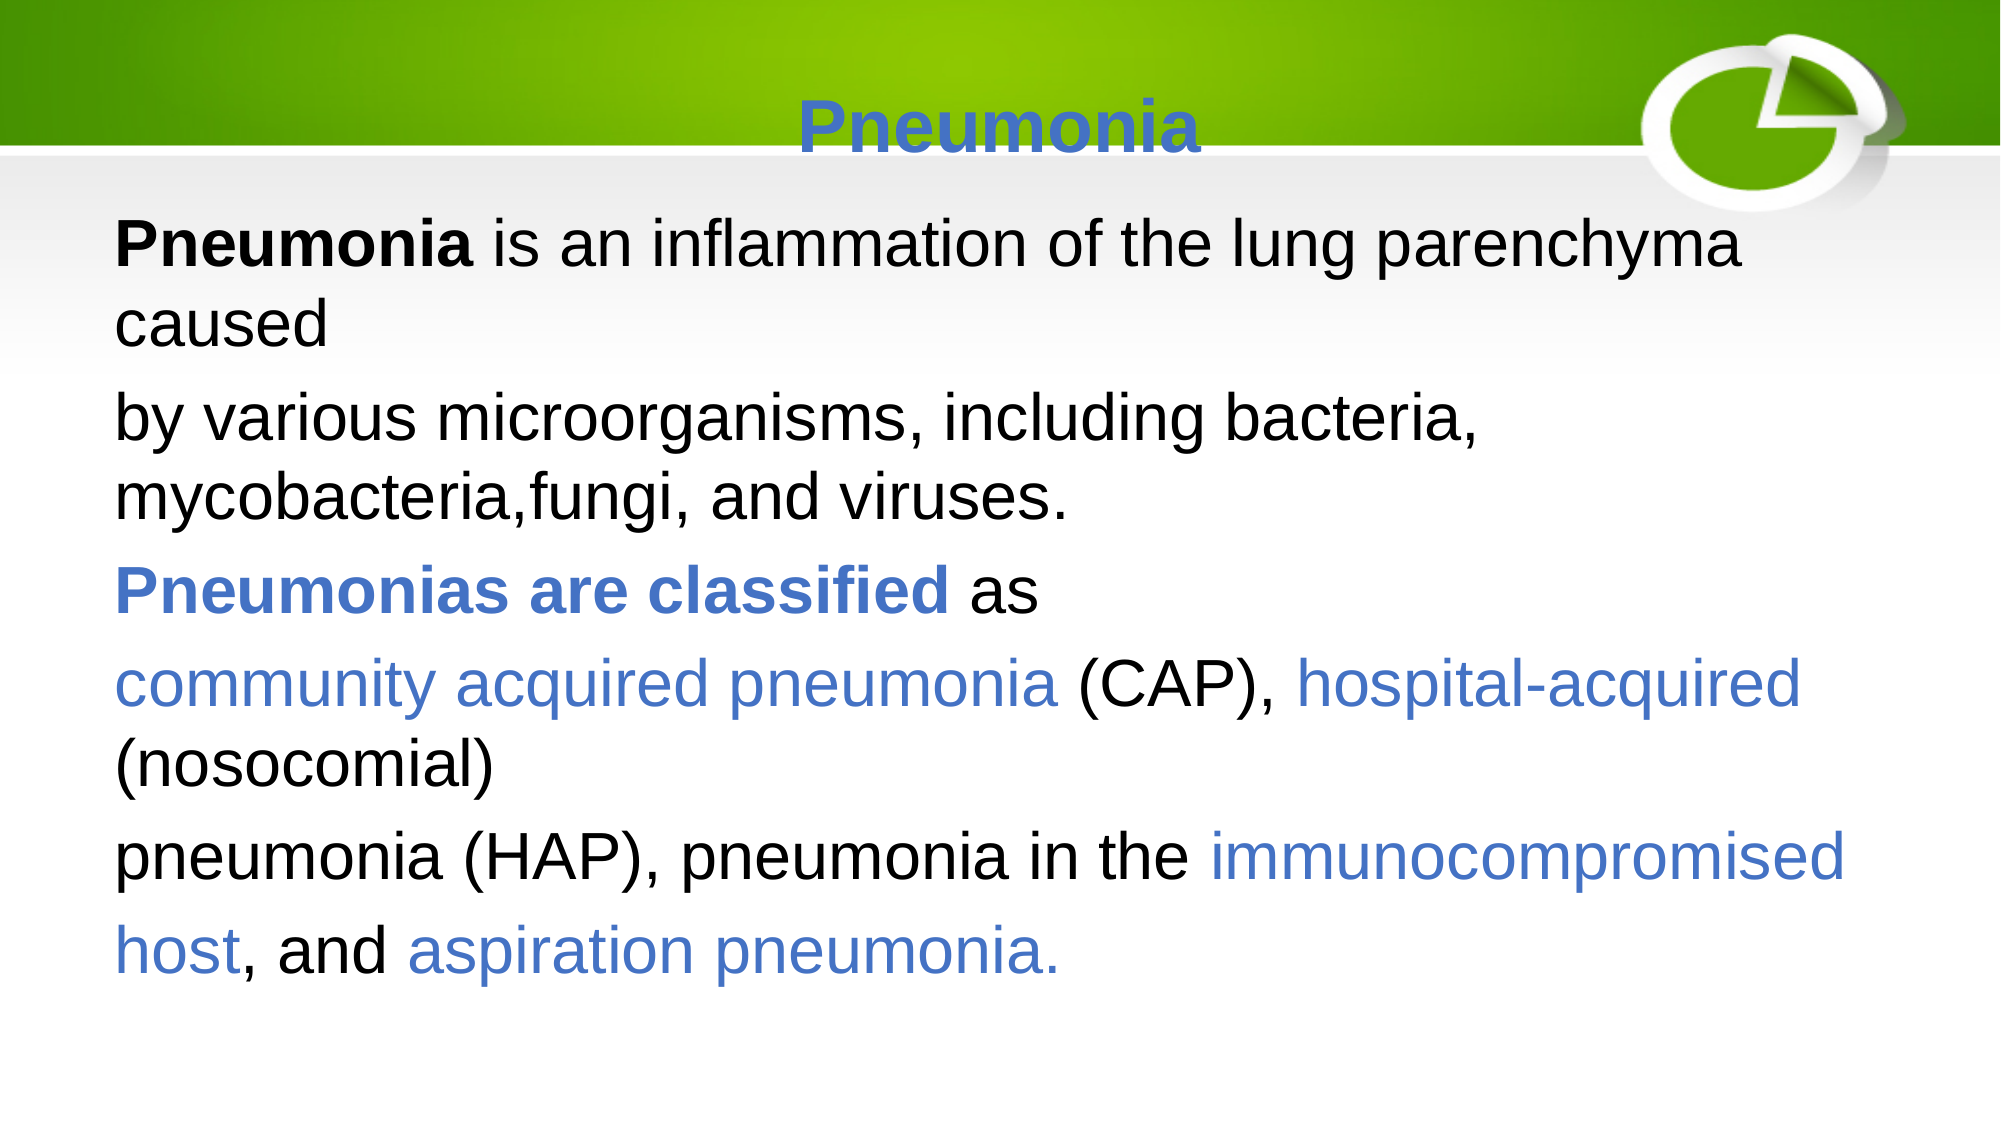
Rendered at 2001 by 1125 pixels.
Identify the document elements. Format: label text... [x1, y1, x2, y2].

list Pneumonia is an inflammation of the lung parenchyma caused by various microorganisms, including bacteria, mycobacteria,fungi, and viruses. Pneumonias are classified as community acquired pneumonia (CAP), hospital-acquired (nosocomial) pneumonia (HAP), pneumonia in the immunocompromised host, and aspiration pneumonia. [99, 192, 1901, 1006]
title Pneumonia [137, 59, 1863, 186]
picture [0, 0, 2001, 1125]
